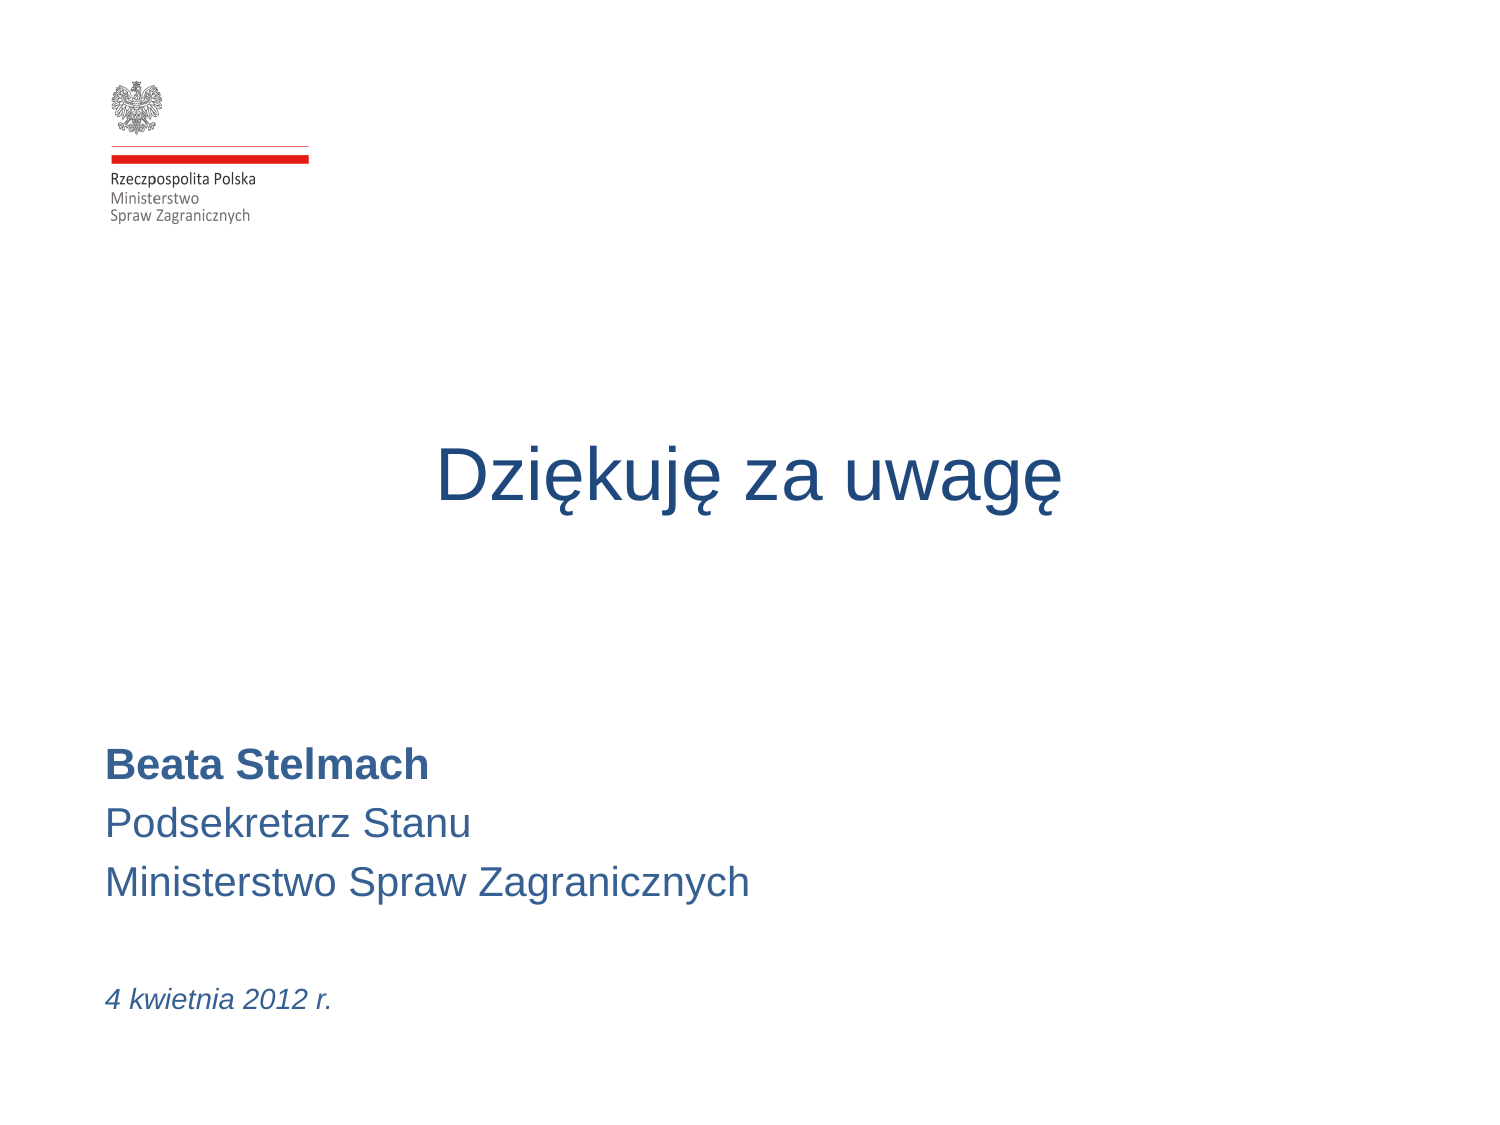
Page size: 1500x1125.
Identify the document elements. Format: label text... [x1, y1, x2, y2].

picture [0, 0, 309, 307]
subtitle Beata Stelmach Podsekretarz Stanu Ministerstwo Spraw Zagranicznych 4 kwietnia 2012 r. [89, 727, 1140, 1083]
title Dziękuję za uwagę [112, 349, 1388, 591]
